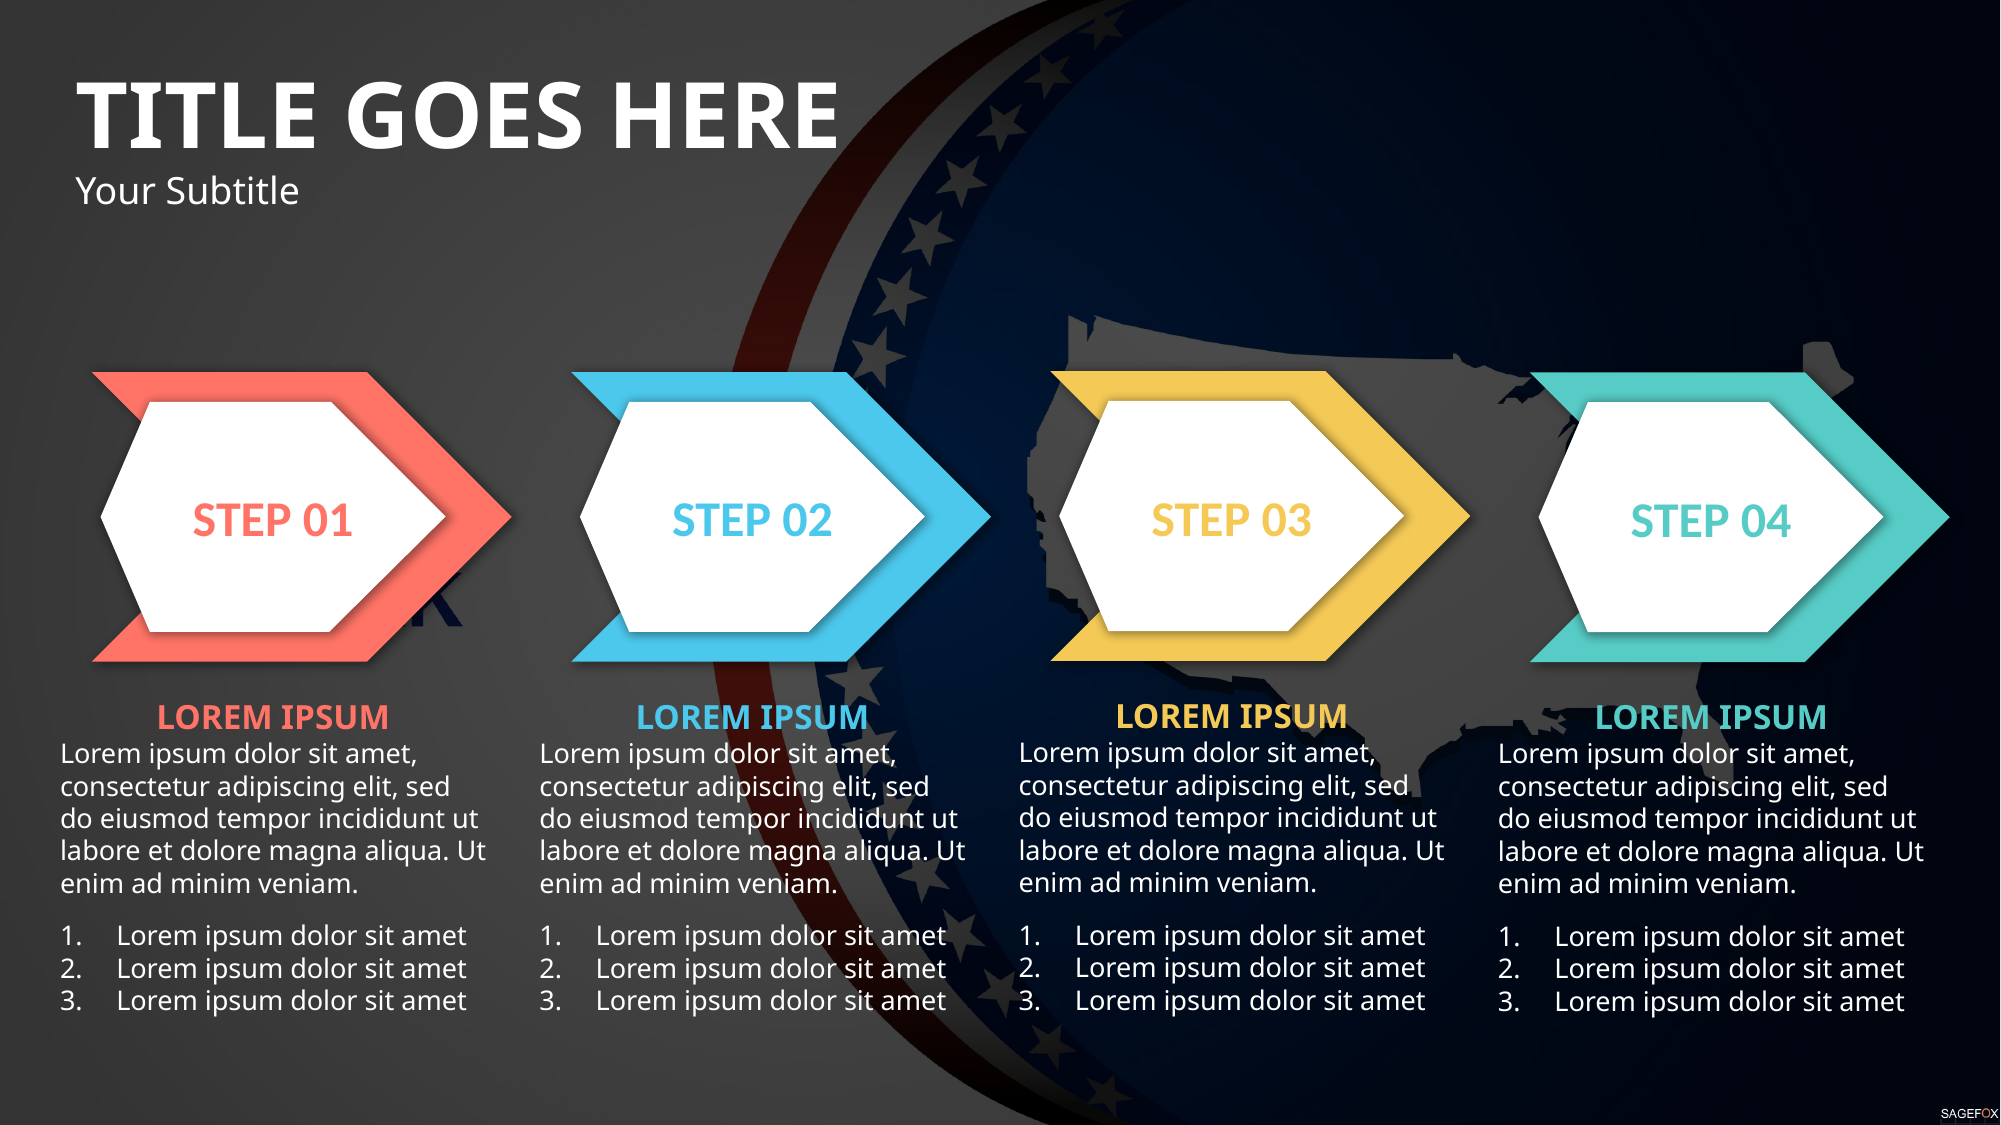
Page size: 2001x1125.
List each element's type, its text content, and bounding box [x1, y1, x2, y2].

text_box TITLE GOES HERE Your Subtitle [60, 49, 1036, 220]
text_box [568, 371, 993, 663]
text_box LOREM IPSUM Lorem ipsum dolor sit amet, consectetur adipiscing elit, sed do eiusmod tempor incididunt ut labore et dolore magna aliqua. Ut enim ad minim veniam. Lorem ipsum dolor sit amet Lorem ipsum dolor sit amet Lorem ipsum dolor sit amet [529, 691, 976, 1022]
text_box LOREM IPSUM Lorem ipsum dolor sit amet, consectetur adipiscing elit, sed do eiusmod tempor incididunt ut labore et dolore magna aliqua. Ut enim ad minim veniam. Lorem ipsum dolor sit amet Lorem ipsum dolor sit amet Lorem ipsum dolor sit amet [1008, 690, 1456, 1021]
text_box LOREM IPSUM Lorem ipsum dolor sit amet, consectetur adipiscing elit, sed do eiusmod tempor incididunt ut labore et dolore magna aliqua. Ut enim ad minim veniam. Lorem ipsum dolor sit amet Lorem ipsum dolor sit amet Lorem ipsum dolor sit amet [50, 691, 497, 1022]
text_box [1047, 370, 1472, 662]
text_box STEP 03 [1058, 399, 1406, 633]
picture [0, 0, 2001, 1125]
text_box [1527, 371, 1952, 664]
text_box STEP 01 [99, 400, 448, 633]
text_box LOREM IPSUM Lorem ipsum dolor sit amet, consectetur adipiscing elit, sed do eiusmod tempor incididunt ut labore et dolore magna aliqua. Ut enim ad minim veniam. Lorem ipsum dolor sit amet Lorem ipsum dolor sit amet Lorem ipsum dolor sit amet [1488, 691, 1935, 1022]
text_box STEP 04 [1537, 401, 1886, 634]
text_box STEP 02 [578, 400, 927, 633]
text_box [89, 371, 514, 663]
